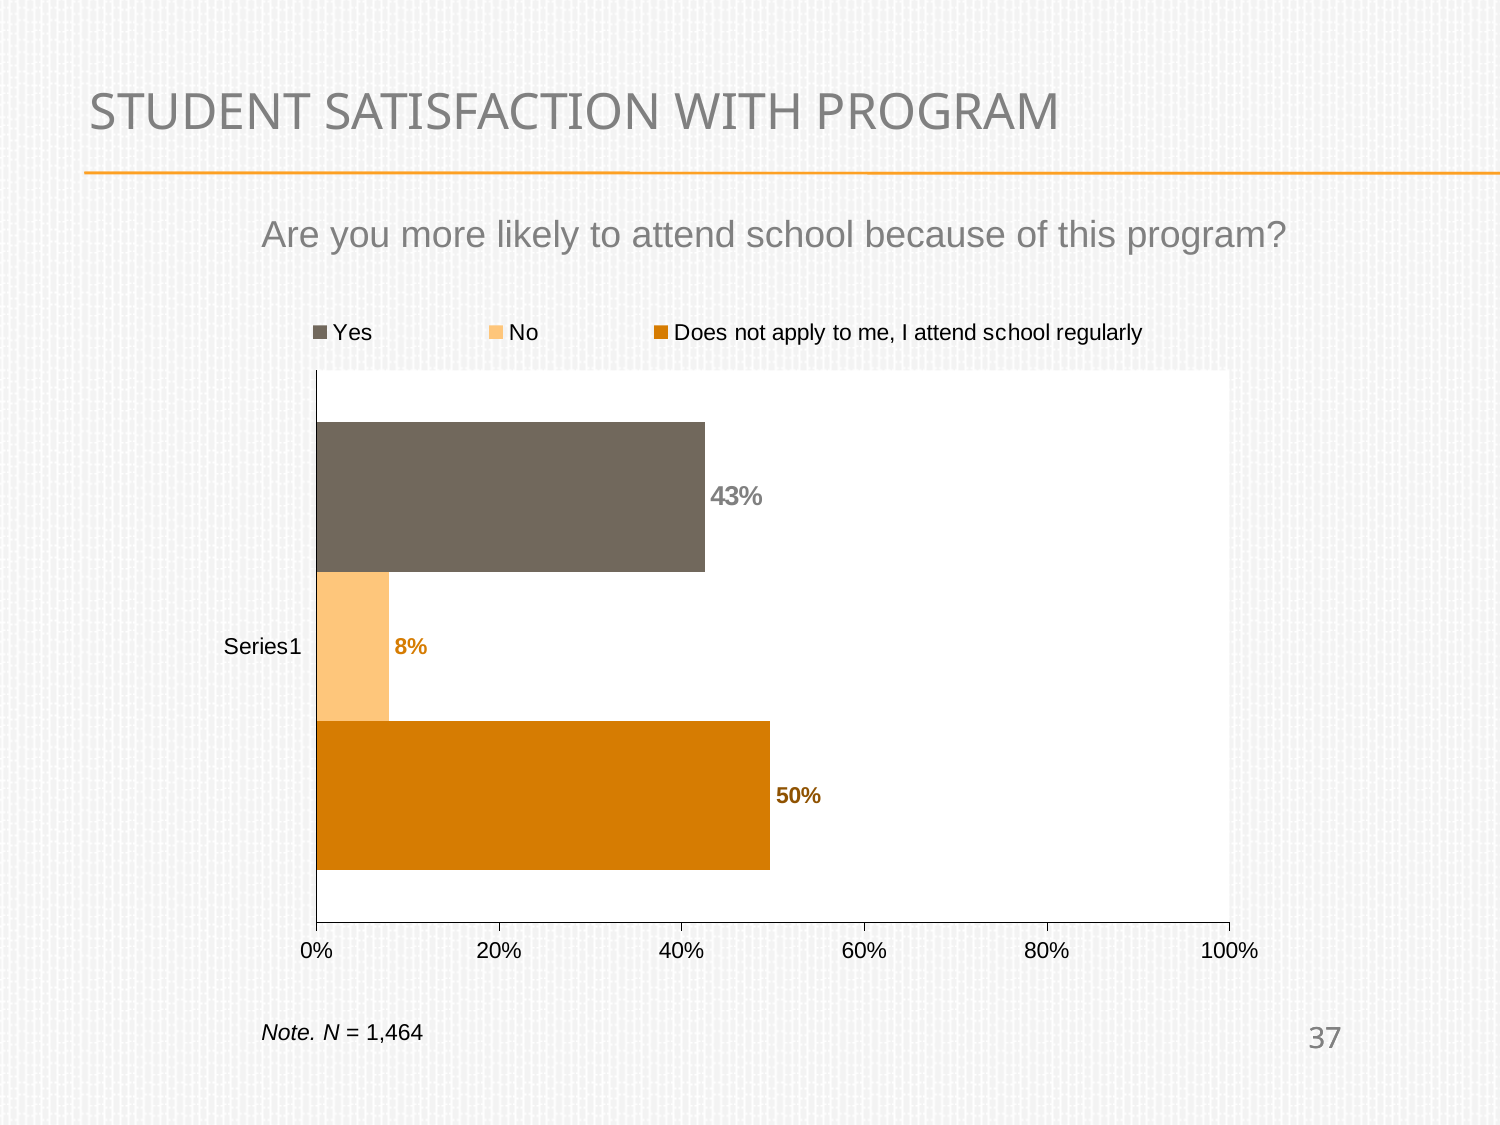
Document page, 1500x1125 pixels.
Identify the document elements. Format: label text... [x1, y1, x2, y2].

title Student satisfaction with program [75, 45, 1425, 175]
chart [99, 262, 1337, 1049]
text_box Are you more likely to attend school because of this program? [246, 203, 1310, 260]
